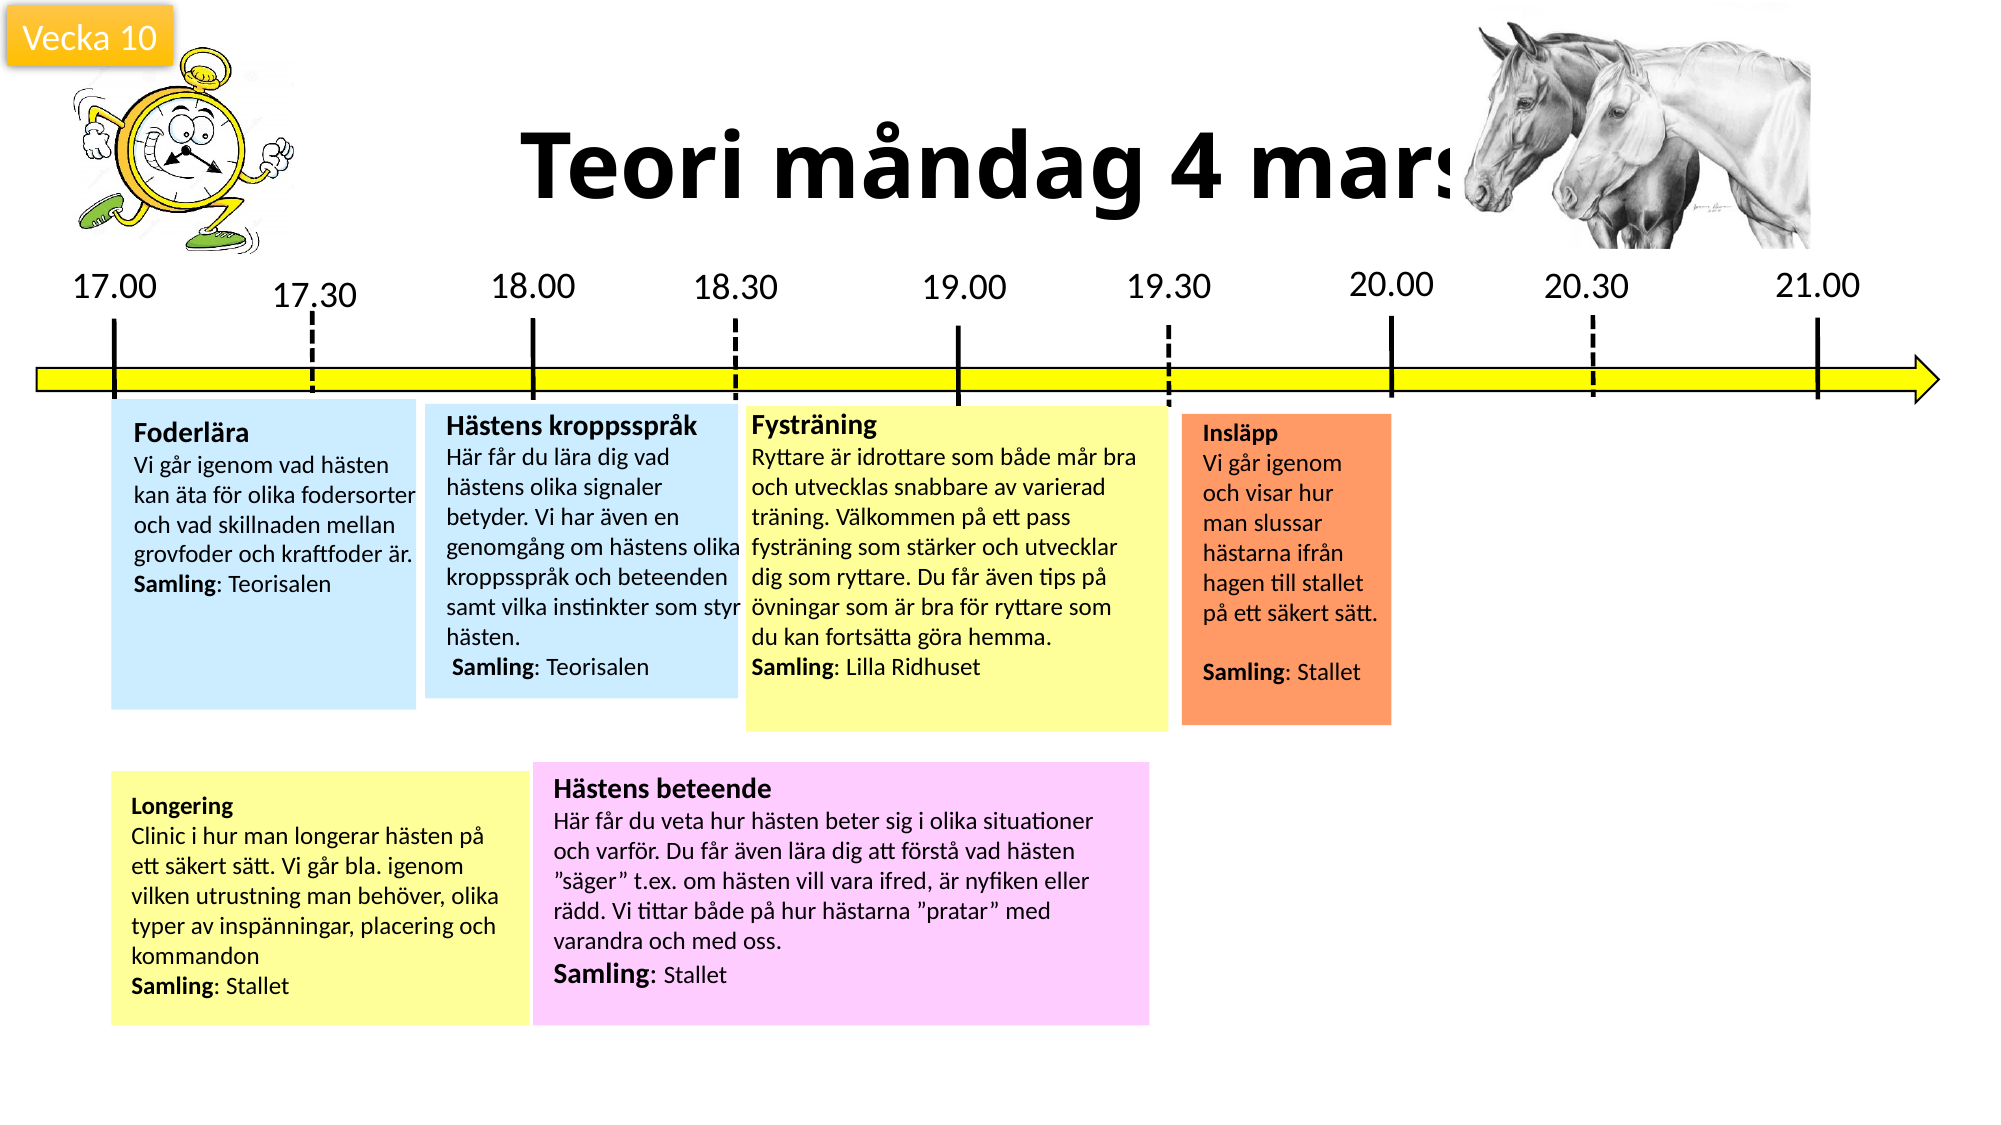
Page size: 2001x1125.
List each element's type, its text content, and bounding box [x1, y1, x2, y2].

text_box Vecka 10 [7, 5, 173, 66]
text_box Fysträning Ryttare är idrottare som både mår bra och utvecklas snabbare av varierad träning. Välkommen på ett pass fysträning som stärker och utvecklar dig som ryttare. Du får även tips på övningar som är bra för ryttare som du kan fortsätta göra hemma. Samling: Lilla Ridhuset [736, 398, 1160, 778]
text_box [117, 366, 312, 393]
text_box 21.00 [1760, 252, 1876, 313]
text_box [313, 366, 530, 393]
text_box Longering Clinic i hur man longerar hästen på ett säkert sätt. Vi går bla. igenom vilken utrustning man behöver, olika typer av inspänningar, placering och kommandon Samling: Stallet [116, 782, 530, 1007]
picture [73, 47, 294, 254]
text_box [532, 761, 1150, 1026]
text_box 19.00 [906, 255, 1023, 315]
text_box [736, 366, 956, 393]
text_box 20.00 [1334, 251, 1450, 311]
text_box [110, 398, 417, 711]
text_box [1394, 366, 1592, 393]
text_box 18.00 [475, 253, 591, 314]
text_box Foderlära Vi går igenom vad hästen kan äta för olika fodersorter och vad skillnaden mellan grovfoder och kraftfoder är. Samling: Teorisalen [119, 405, 431, 666]
text_box Hästens beteende Här får du veta hur hästen beter sig i olika situationer och varför. Du får även lära dig att förstå vad hästen ”säger” t.ex. om hästen vill vara ifred, är nyfiken eller rädd. Vi tittar både på hur hästarna ”pratar” med varandra och med oss. Samling: Stallet [538, 762, 1117, 997]
text_box Insläpp Vi går igenom och visar hur man slussar hästarna ifrån hagen till stallet på ett säkert sätt. Samling: Stallet [1188, 408, 1398, 694]
text_box [536, 366, 735, 393]
text_box [424, 666, 736, 699]
text_box [35, 366, 112, 393]
text_box 18.30 [677, 254, 794, 314]
picture [1450, 2, 1811, 249]
text_box [1181, 413, 1392, 726]
text_box 17.30 [256, 263, 373, 323]
text_box [110, 770, 531, 1027]
title Teori måndag 4 mars [173, 59, 1863, 278]
text_box 20.30 [1528, 253, 1645, 314]
text_box [1821, 353, 1941, 406]
text_box 17.00 [56, 253, 173, 314]
text_box 19.30 [1111, 253, 1227, 314]
text_box Hästens kroppsspråk Här får du lära dig vad hästens olika signaler betyder. Vi har även en genomgång om hästens olika kroppsspråk och beteenden samt vilka instinkter som styr hästen. Samling: Teorisalen [431, 398, 736, 688]
text_box [1594, 366, 1815, 393]
text_box [1160, 405, 1169, 733]
text_box [961, 366, 1168, 393]
text_box [1169, 366, 1389, 393]
